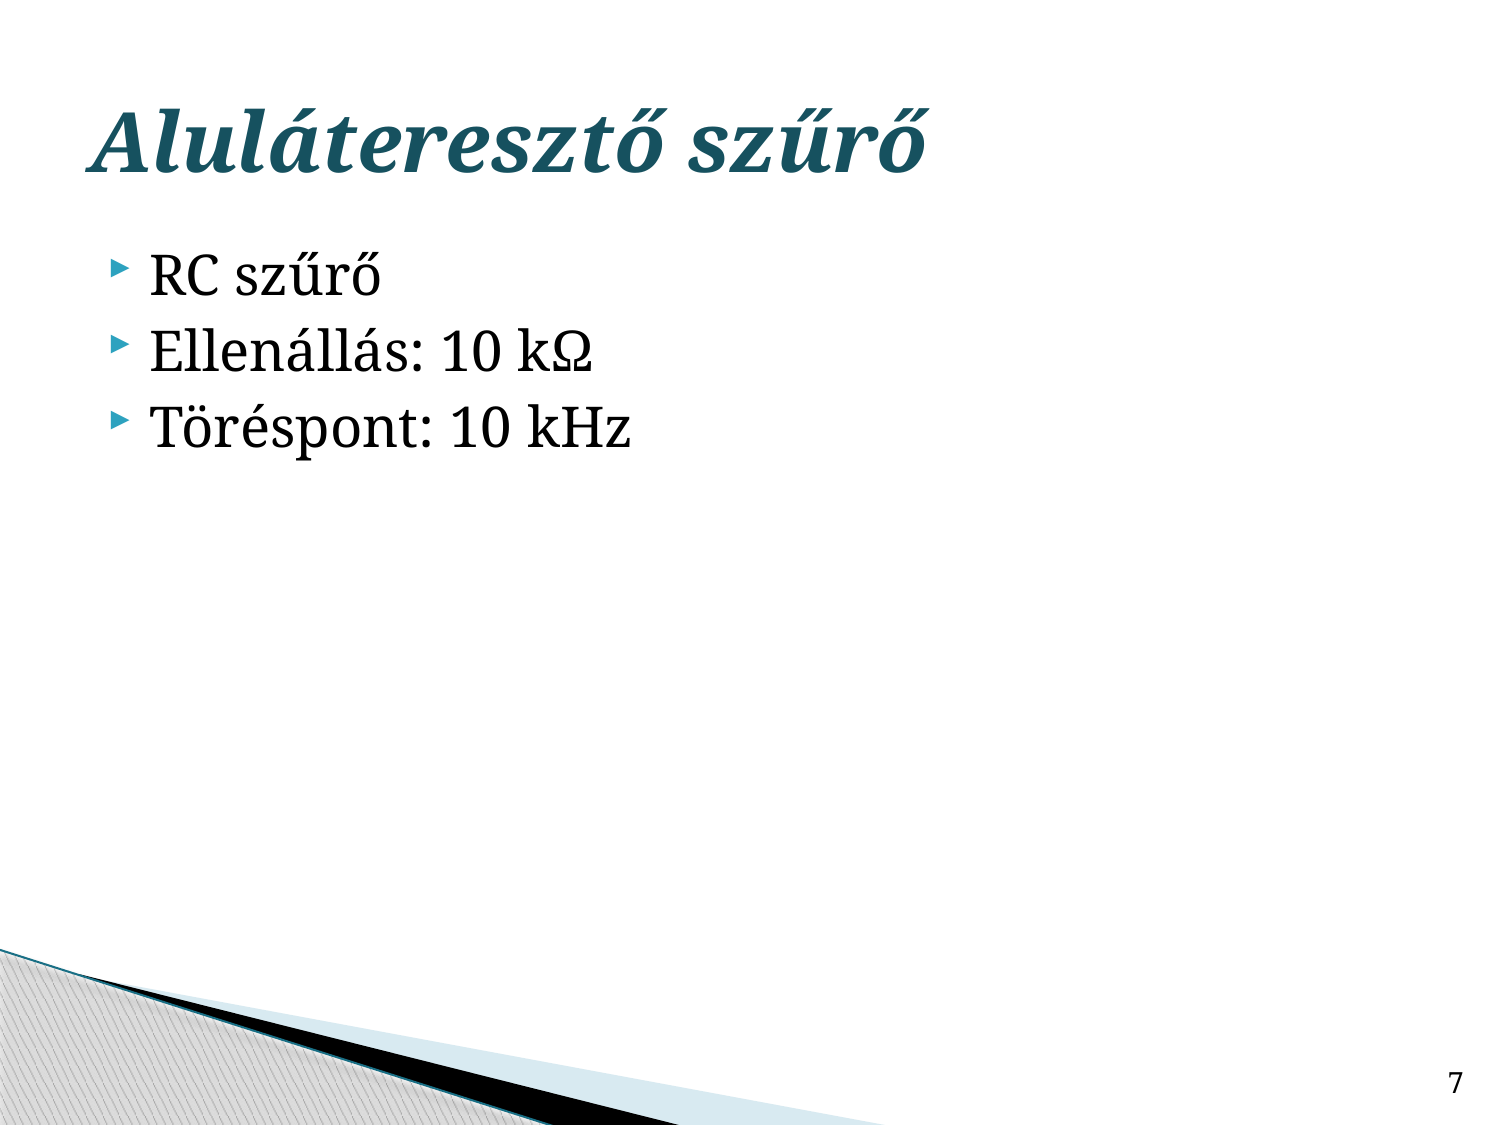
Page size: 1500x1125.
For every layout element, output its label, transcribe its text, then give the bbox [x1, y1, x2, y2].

title Aluláteresztő szűrő [75, 45, 1425, 233]
slide_number 7 [1399, 1051, 1479, 1112]
list RC szűrő Ellenállás: 10 kΩ Töréspont: 10 kHz [75, 231, 1471, 1005]
